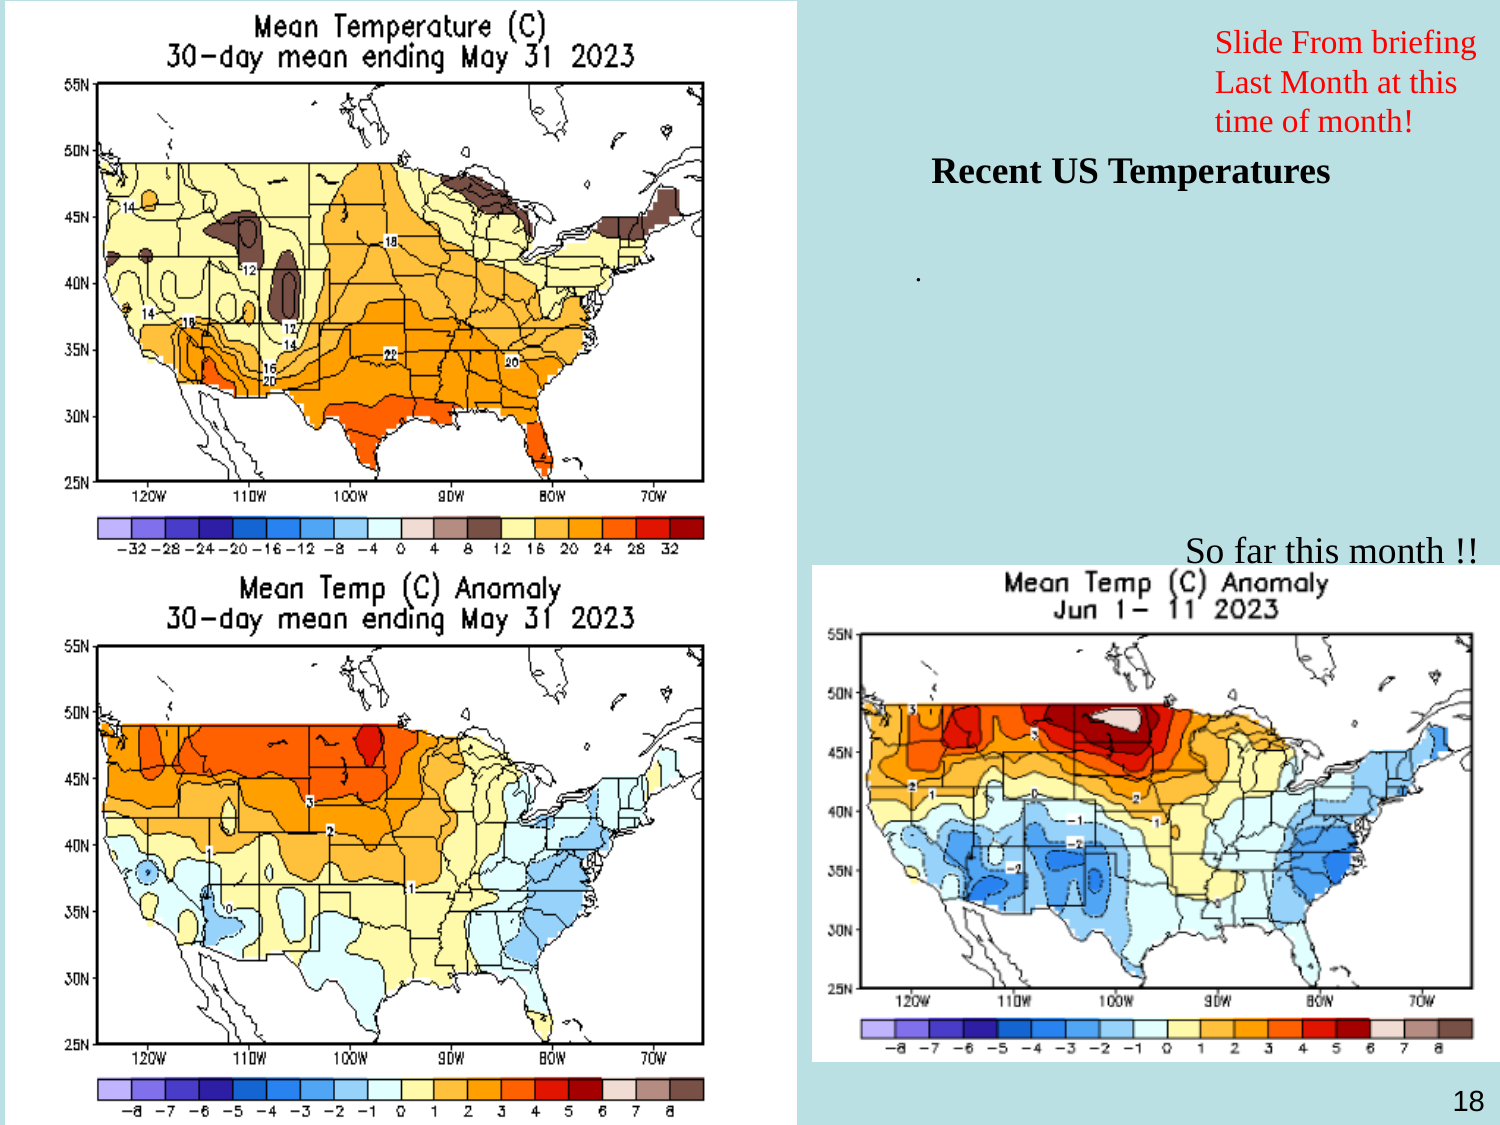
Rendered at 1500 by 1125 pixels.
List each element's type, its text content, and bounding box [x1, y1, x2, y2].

text_box . [900, 244, 1496, 295]
picture [812, 565, 1500, 1062]
picture [4, 0, 798, 1125]
text_box So far this month !! [1170, 518, 1496, 564]
text_box Slide From briefing Last Month at this time of month! [1199, 12, 1500, 147]
slide_number 18 [1437, 1074, 1500, 1121]
text_box Recent US Temperatures [875, 138, 1388, 199]
